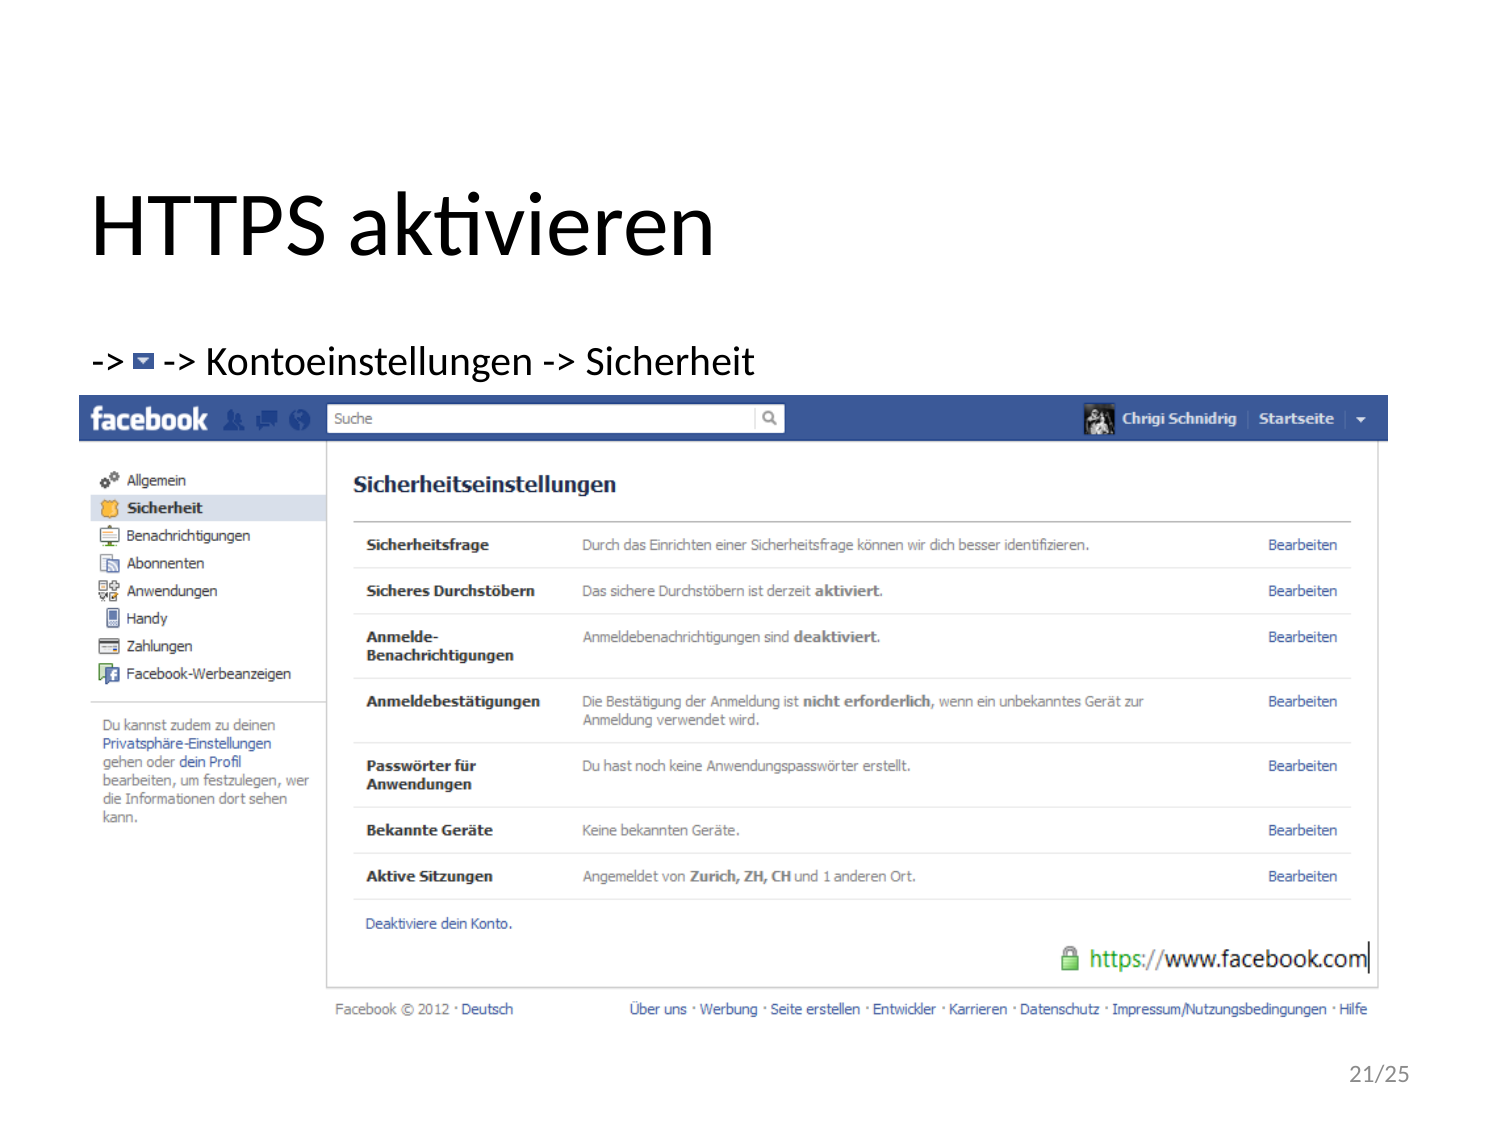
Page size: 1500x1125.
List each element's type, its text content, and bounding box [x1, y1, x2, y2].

text_box -> -> Kontoeinstellungen -> Sicherheit [76, 326, 1427, 1005]
slide_number 21/25 [1074, 1042, 1425, 1103]
picture [79, 395, 1389, 1025]
picture [132, 353, 154, 370]
title HTTPS aktivieren [75, 125, 1425, 313]
